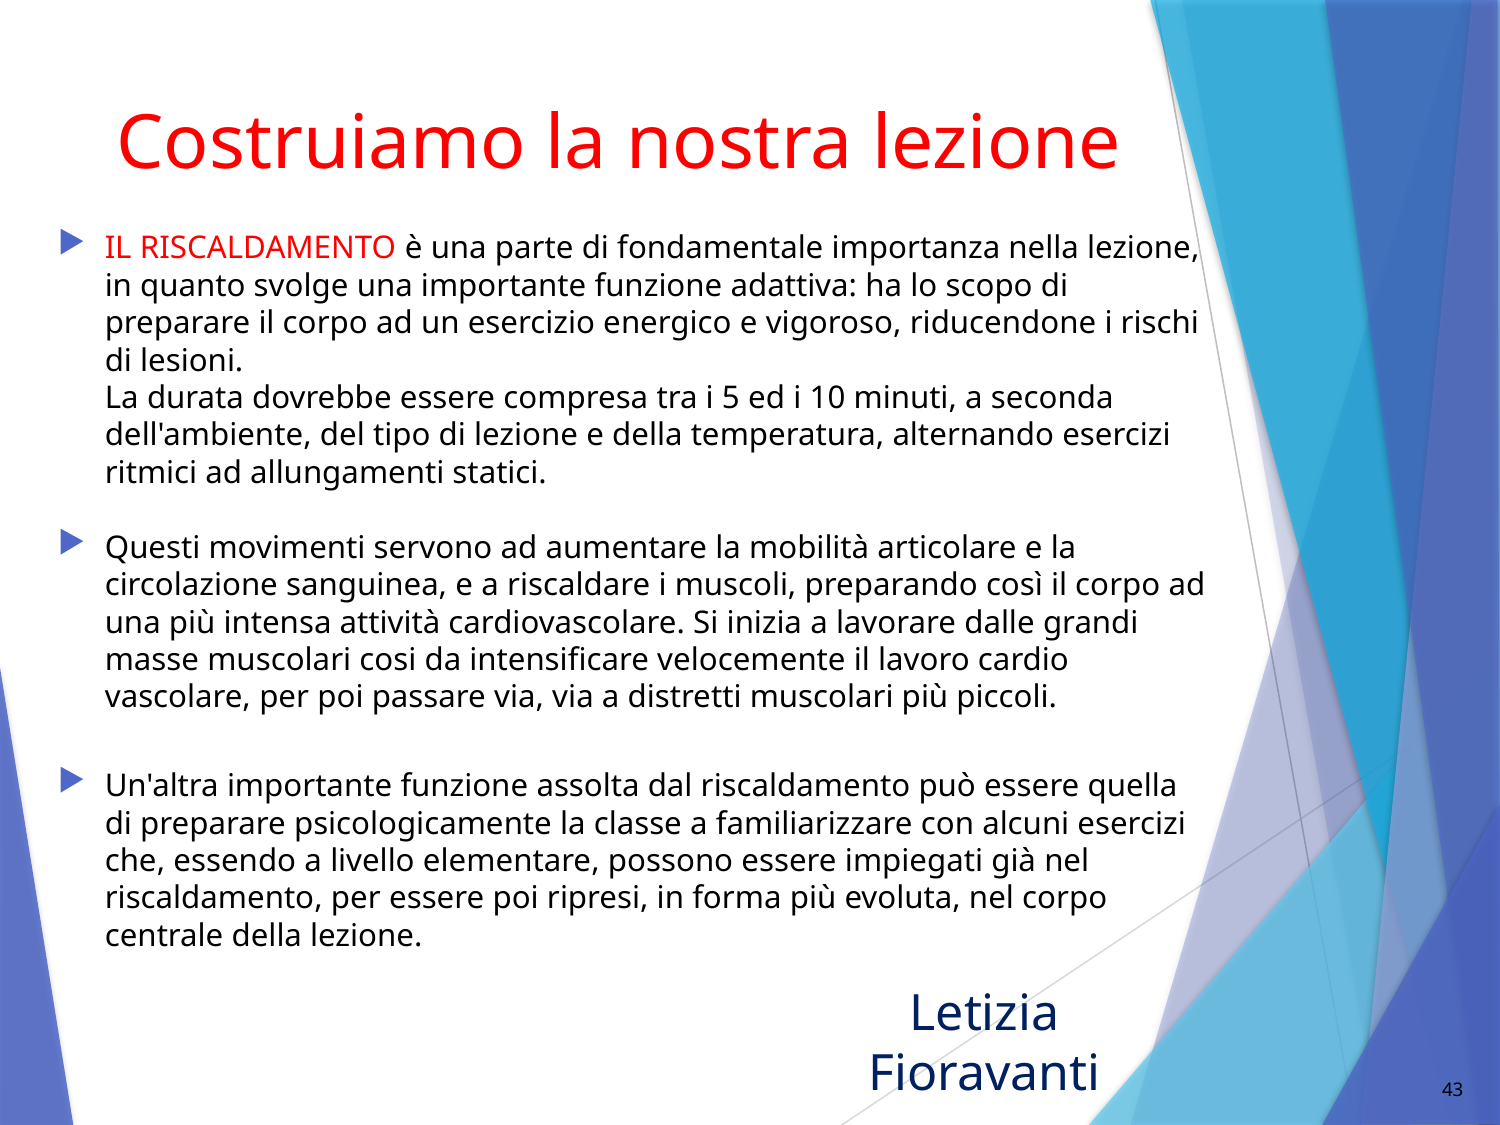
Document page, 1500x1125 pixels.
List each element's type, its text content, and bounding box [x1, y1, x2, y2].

footer Letizia Fioravanti [782, 1070, 1188, 1125]
title Costruiamo la nostra lezione [75, 45, 1164, 219]
list IL RISCALDAMENTO è una parte di fondamentale importanza nella lezione, in quanto svolge una importante funzione adattiva: ha lo scopo di preparare il corpo ad un esercizio energico e vigoroso, riducendone i rischi di lesioni. La durata dovrebbe essere compresa tra i 5 ed i 10 minuti, a seconda dell'ambiente, del tipo di lezione e della temperatura, alternando esercizi ritmici ad allungamenti statici. Questi movimenti servono ad aumentare la mobilità articolare e la circolazione sanguinea, e a riscaldare i muscoli, preparando così il corpo ad una più intensa attività cardiovascolare. Si inizia a lavorare dalle grandi masse muscolari cosi da intensificare velocemente il lavoro cardio vascolare, per poi passare via, via a distretti muscolari più piccoli. Un'altra importante funzione assolta dal riscaldamento può essere quella di preparare psicologicamente la classe a familiarizzare con alcuni esercizi che, essendo a livello elementare, possono essere impiegati già nel riscaldamento, per essere poi ripresi, in forma più evoluta, nel corpo centrale della lezione. [29, 219, 1223, 905]
slide_number 43 [1418, 1051, 1479, 1112]
